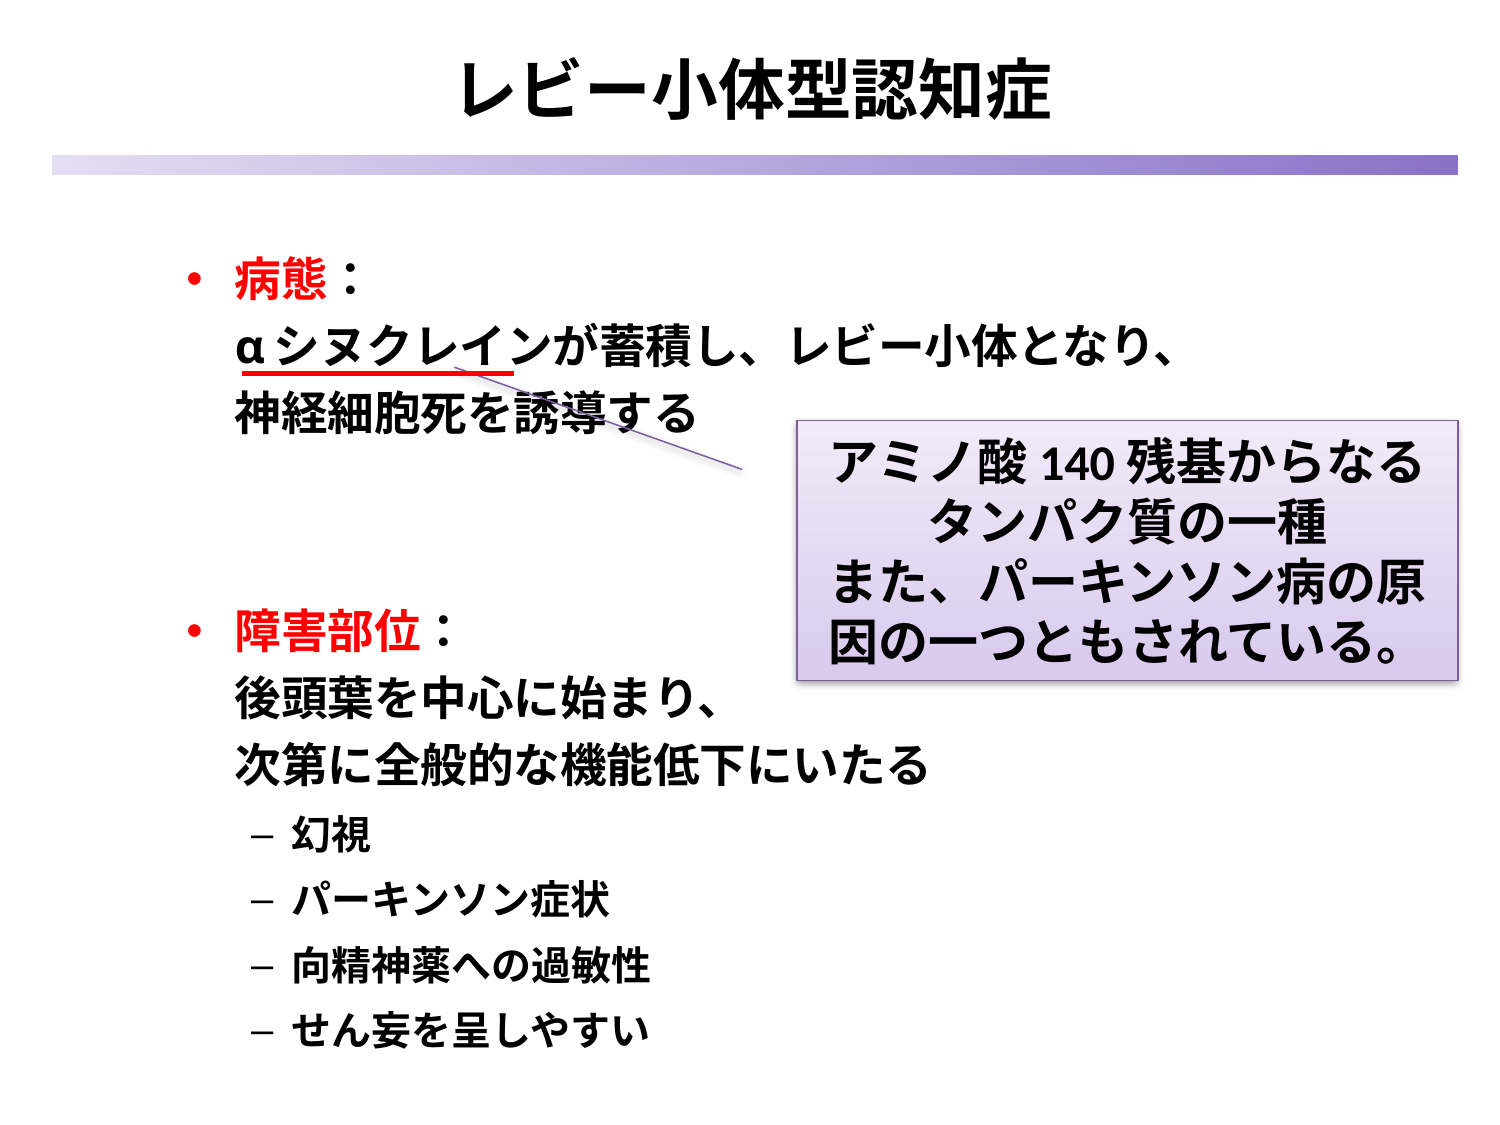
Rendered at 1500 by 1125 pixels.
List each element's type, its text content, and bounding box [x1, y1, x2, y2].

list 病態： αシヌクレインが蓄積し、レビー小体となり、 神経細胞死を誘導する 障害部位： 後頭葉を中心に始まり、 次第に全般的な機能低下にいたる 幻視 パーキンソン症状 向精神薬への過敏性 せん妄を呈しやすい [171, 231, 1411, 1071]
text_box [52, 155, 1458, 175]
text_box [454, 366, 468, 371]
title レビー小体型認知症 [76, 30, 1427, 145]
text_box アミノ酸140残基からなる タンパク質の一種 また、パーキンソン病の原因の一つともされている。 [493, 382, 743, 471]
text_box アミノ酸140残基からなる タンパク質の一種 また、パーキンソン病の原因の一つともされている。 [796, 420, 1459, 681]
text_box [246, 376, 737, 472]
